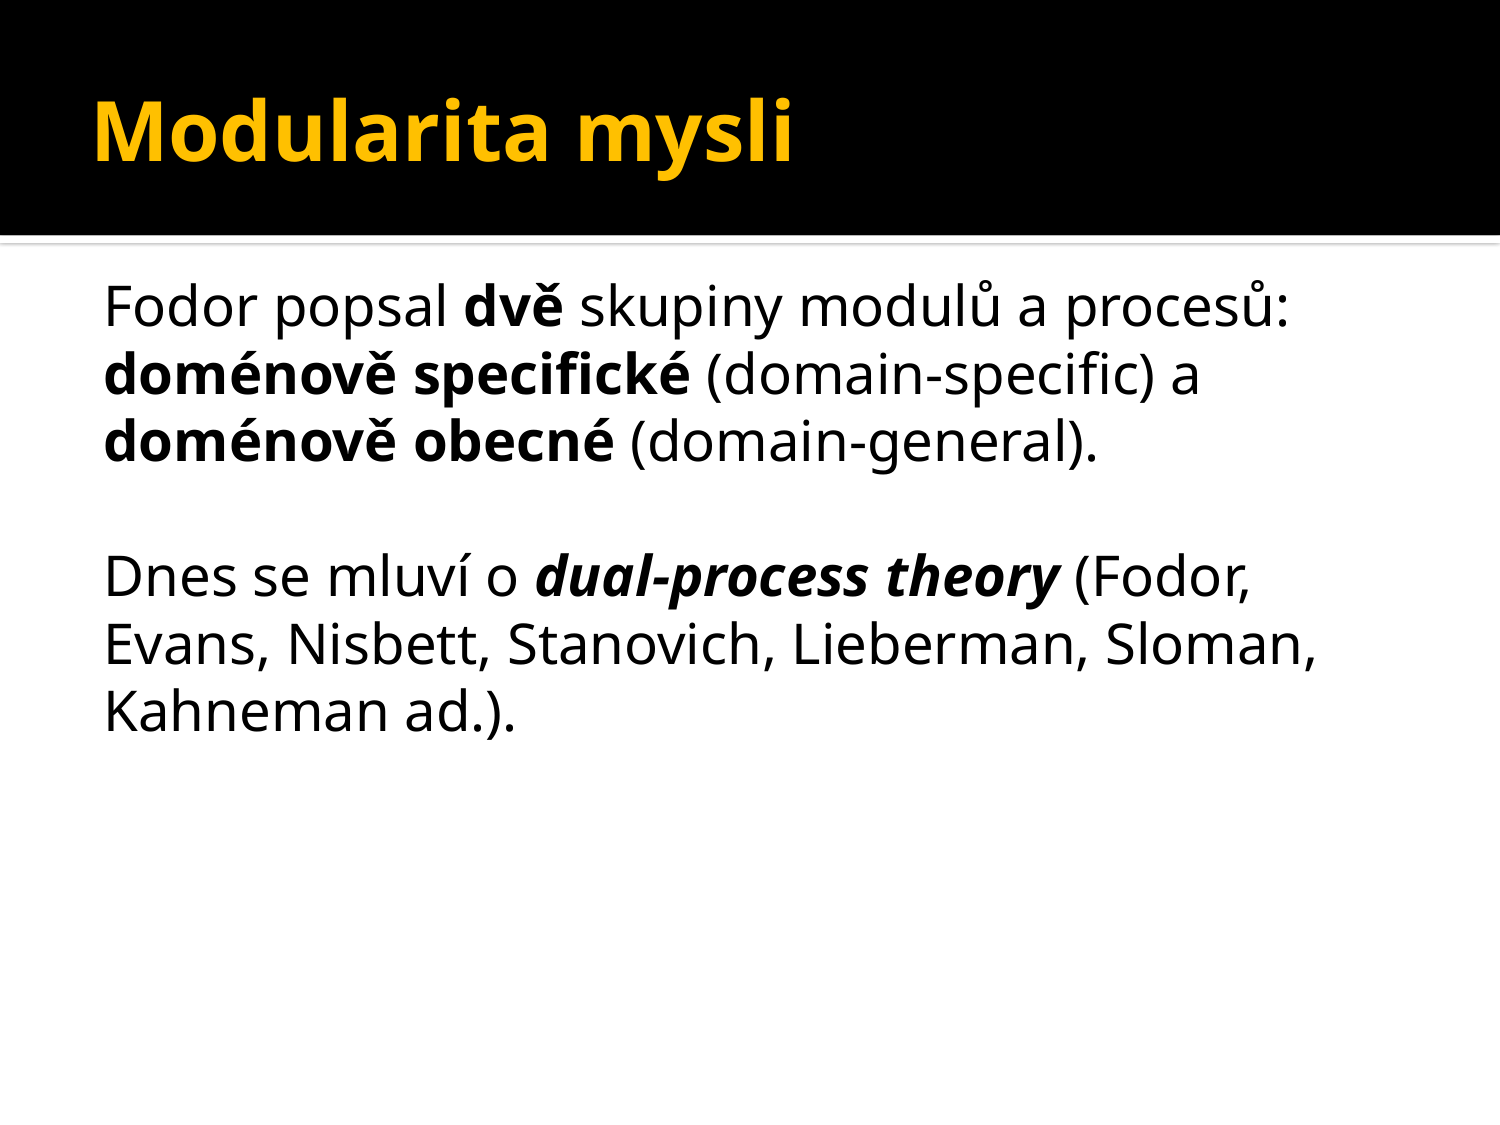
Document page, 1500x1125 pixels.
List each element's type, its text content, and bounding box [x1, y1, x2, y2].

title Modularita mysli [75, 25, 1425, 231]
list Fodor popsal dvě skupiny modulů a procesů: doménově specifické (domain-specific) a doménově obecné (domain-general). Dnes se mluví o dual-process theory (Fodor, Evans, Nisbett, Stanovich, Lieberman, Sloman, Kahneman ad.). [75, 255, 1425, 1000]
